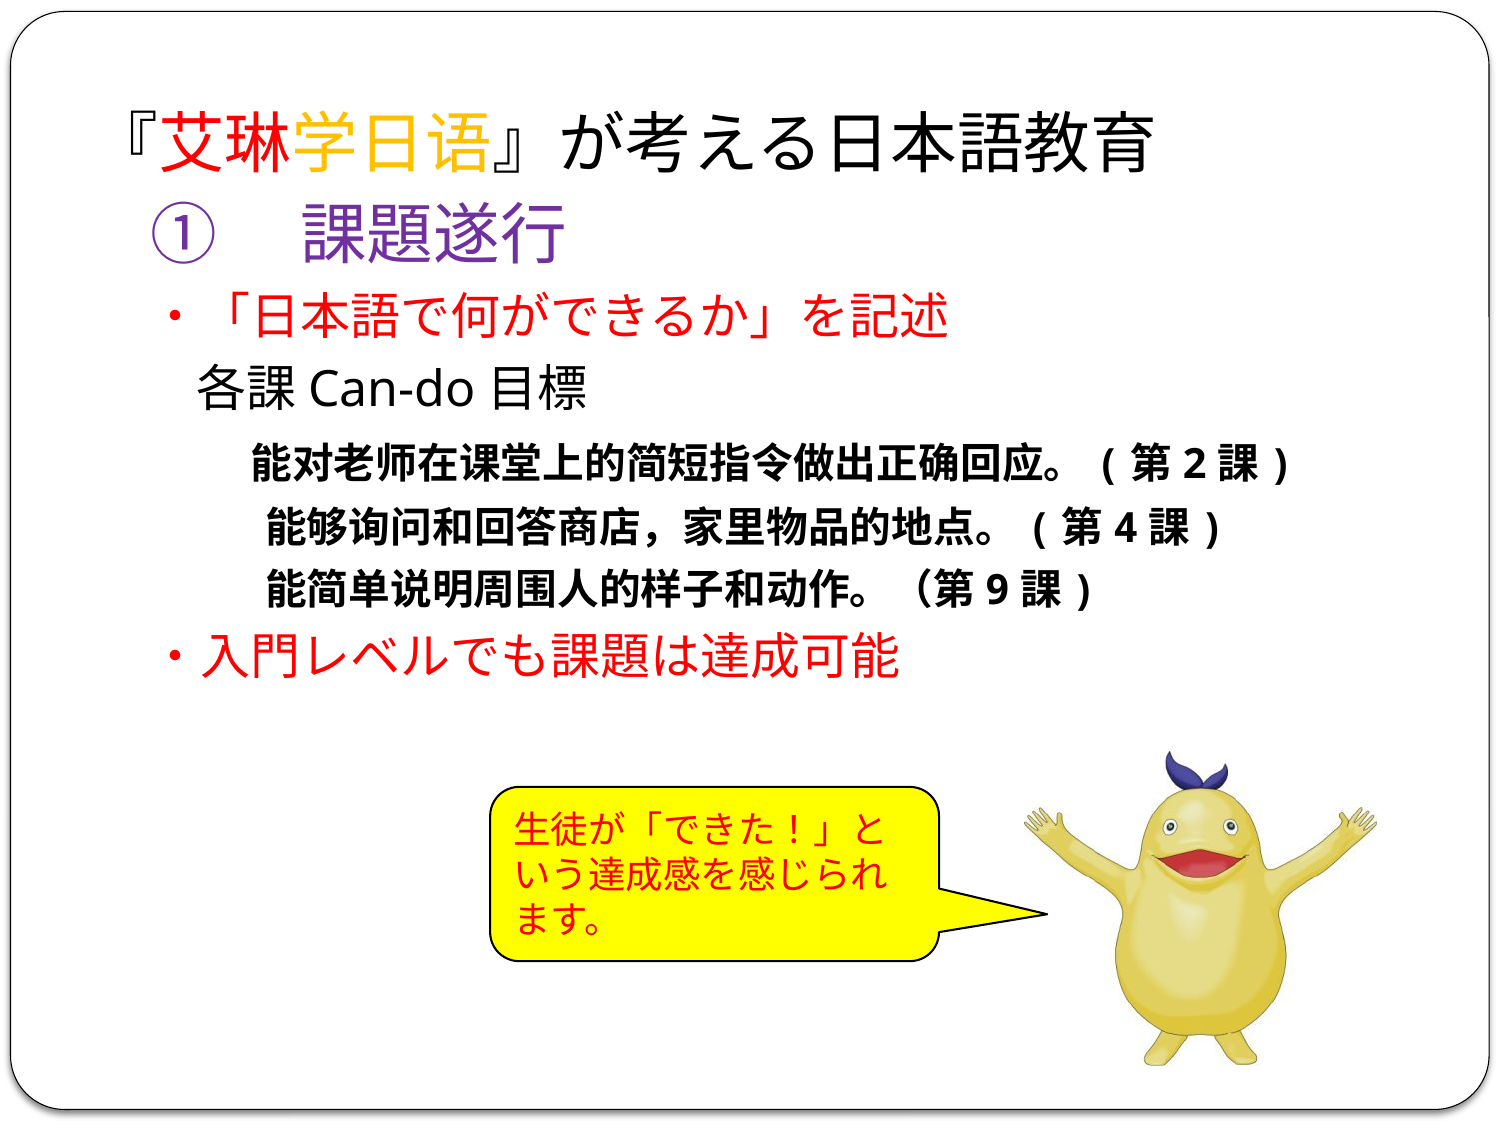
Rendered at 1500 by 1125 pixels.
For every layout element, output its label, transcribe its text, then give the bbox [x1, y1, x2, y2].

text_box 生徒が「できた！」という達成感を感じられます。 [489, 785, 1018, 963]
title 『艾琳学日语』が考える日本語教育 [76, 60, 1369, 197]
list ① 課題遂行 ・「日本語で何ができるか」を記述 各課Can-do目標 能对老师在课堂上的简短指令做出正确回应。(第2課) 能够询问和回答商店，家里物品的地点。(第4課) 能简单说明周围人的样子和动作。（第9課) ・入門レベルでも課題は達成可能 [135, 184, 1400, 976]
picture [1024, 751, 1377, 1067]
